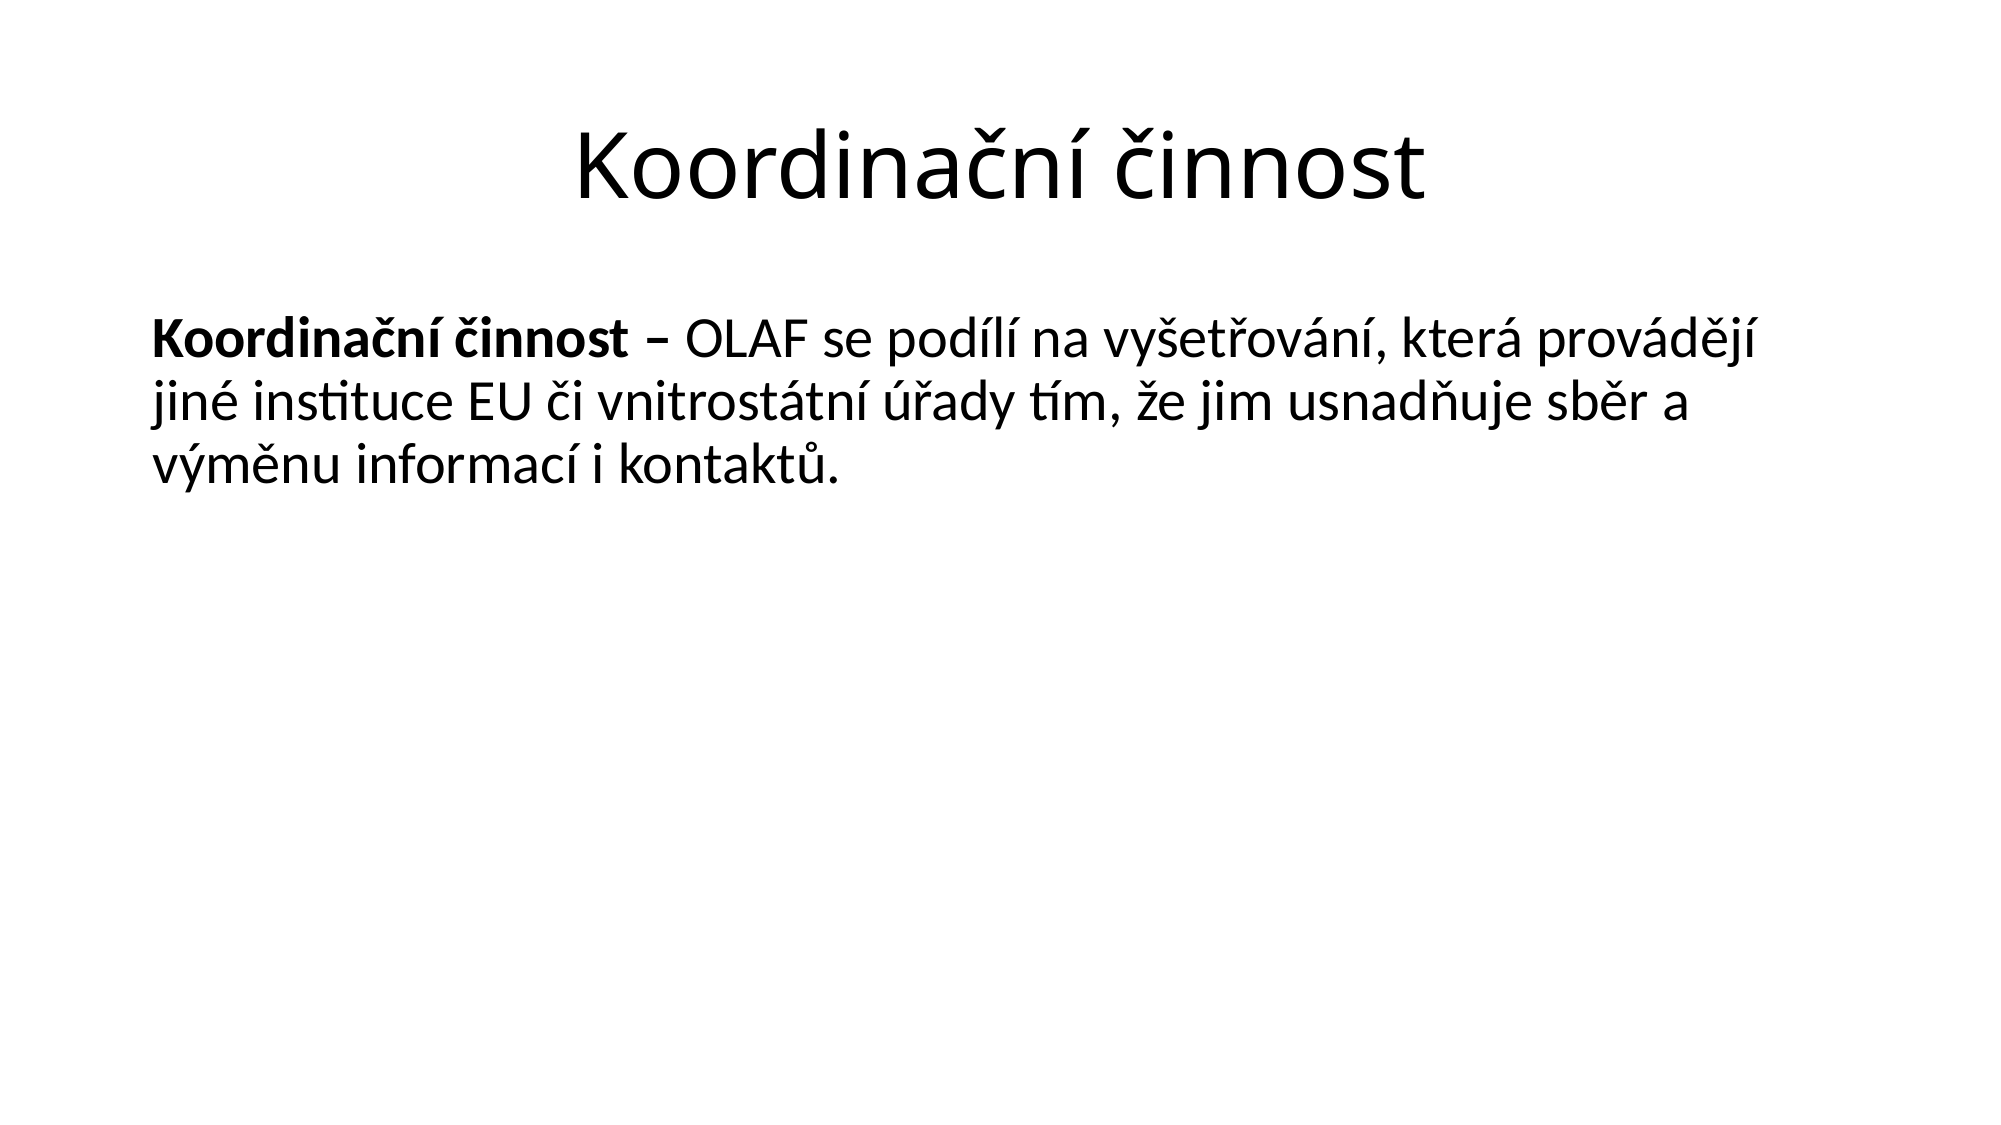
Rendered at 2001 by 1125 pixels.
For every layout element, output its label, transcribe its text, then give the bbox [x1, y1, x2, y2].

title Koordinační činnost [137, 59, 1863, 278]
list Koordinační činnost – OLAF se podílí na vyšetřování, která provádějí jiné instituce EU či vnitrostátní úřady tím, že jim usnadňuje sběr a výměnu informací i kontaktů. [137, 299, 1863, 1014]
